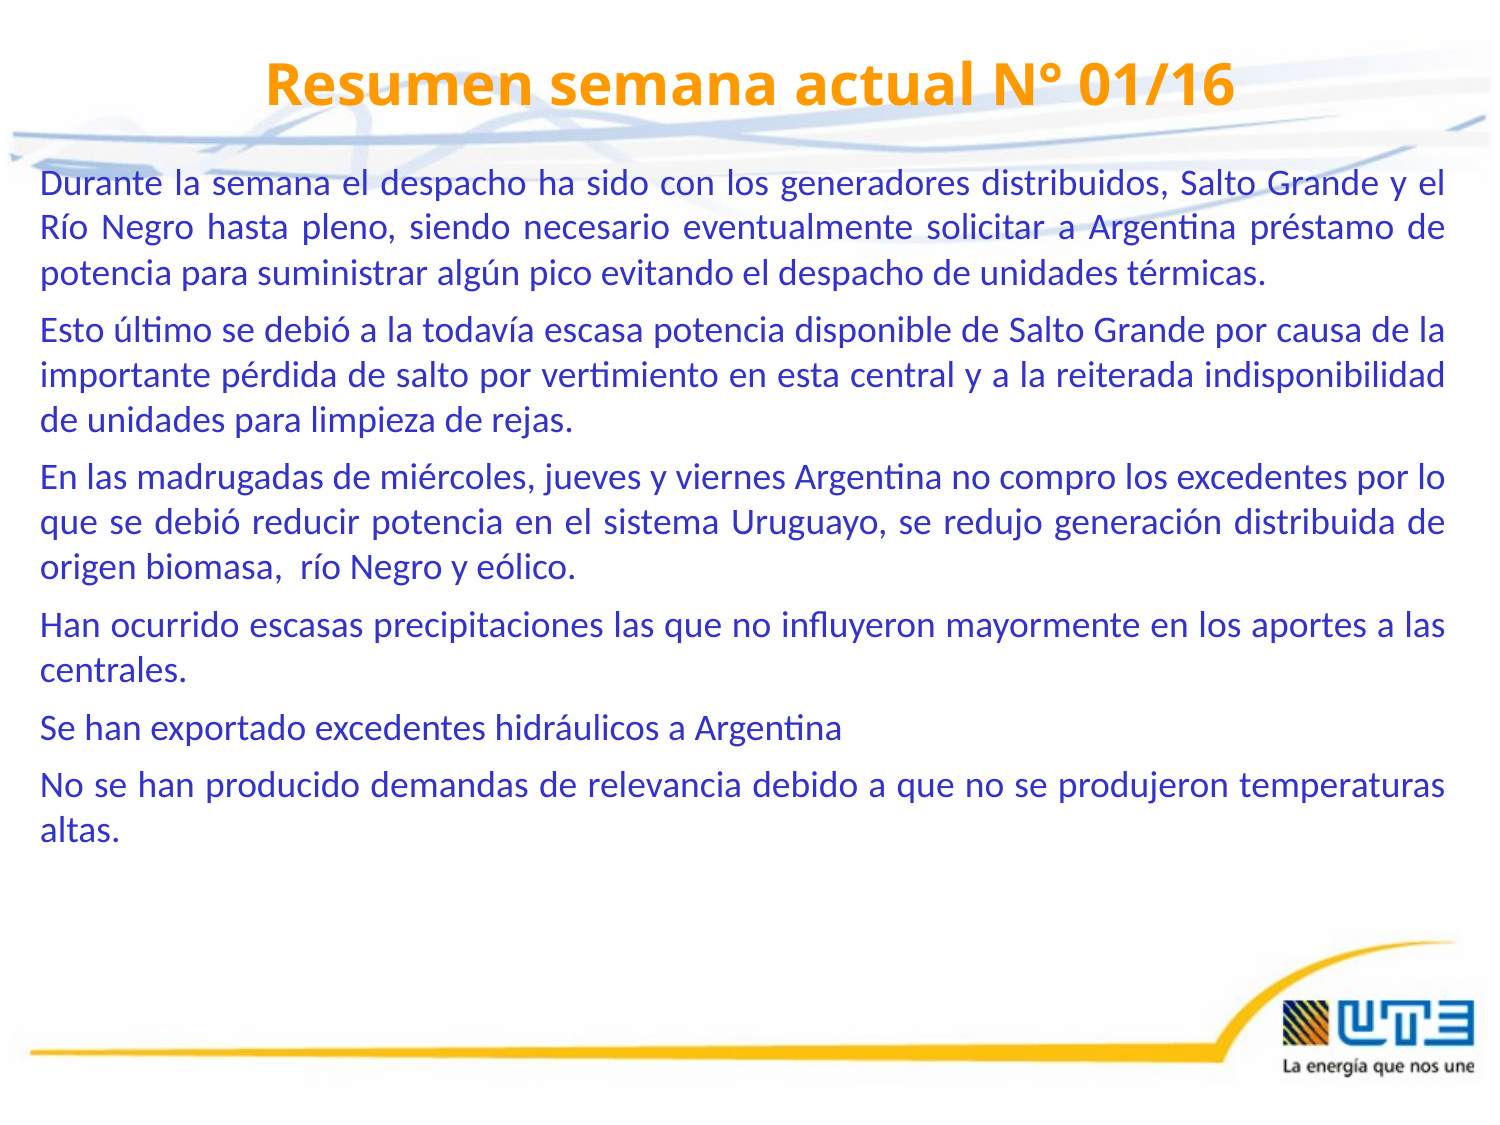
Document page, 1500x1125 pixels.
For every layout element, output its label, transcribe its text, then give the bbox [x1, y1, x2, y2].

list Durante la semana el despacho ha sido con los generadores distribuidos, Salto Grande y el Río Negro hasta pleno, siendo necesario eventualmente solicitar a Argentina préstamo de potencia para suministrar algún pico evitando el despacho de unidades térmicas. Esto último se debió a la todavía escasa potencia disponible de Salto Grande por causa de la importante pérdida de salto por vertimiento en esta central y a la reiterada indisponibilidad de unidades para limpieza de rejas. En las madrugadas de miércoles, jueves y viernes Argentina no compro los excedentes por lo que se debió reducir potencia en el sistema Uruguayo, se redujo generación distribuida de origen biomasa, río Negro y eólico. Han ocurrido escasas precipitaciones las que no influyeron mayormente en los aportes a las centrales. Se han exportado excedentes hidráulicos a Argentina No se han producido demandas de relevancia debido a que no se produjeron temperaturas altas. [24, 149, 1463, 1101]
title Resumen semana actual N° 01/16 [37, 24, 1463, 126]
picture [7, 6, 1493, 1118]
